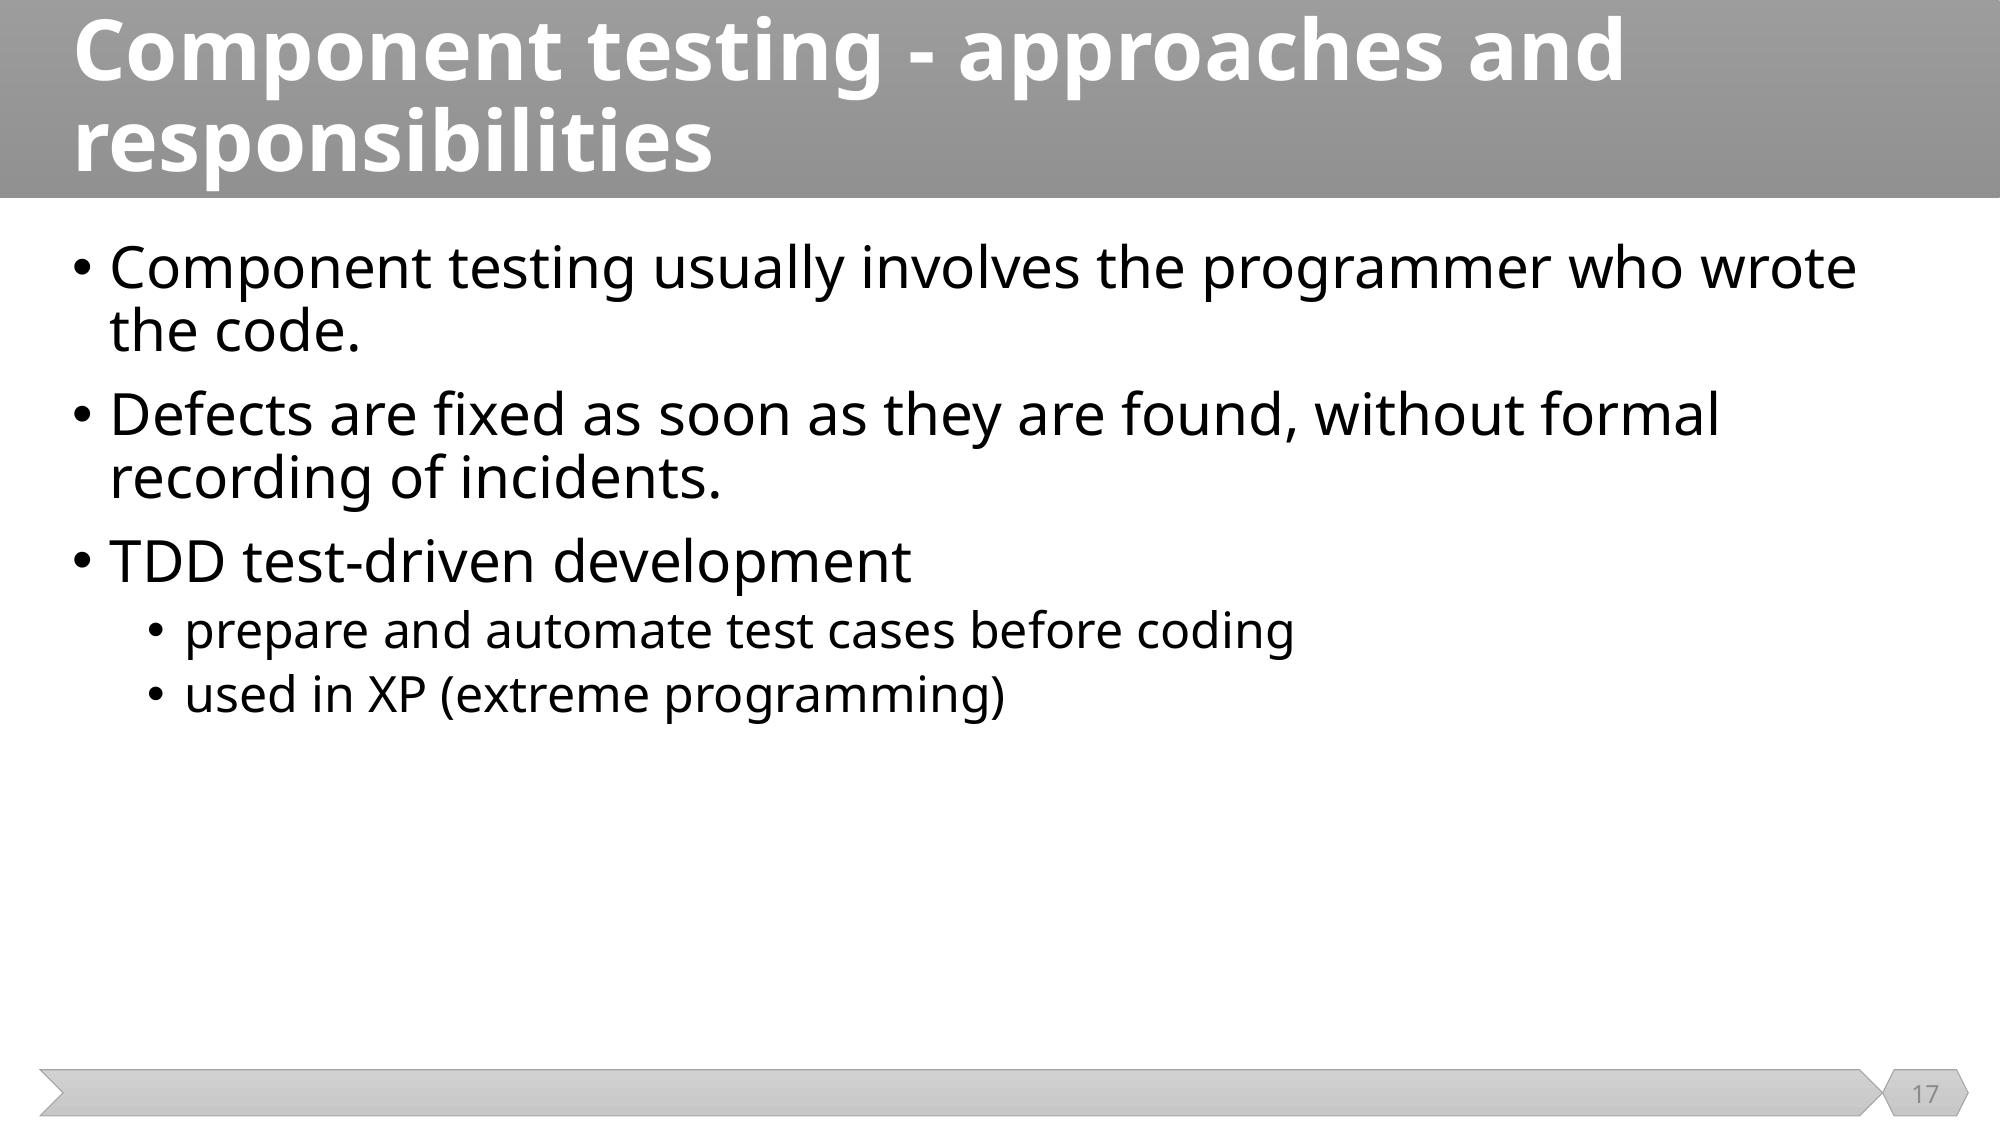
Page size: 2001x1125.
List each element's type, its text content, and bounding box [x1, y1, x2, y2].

title Component testing - approaches and responsibilities [56, 0, 1969, 199]
list Component testing usually involves the programmer who wrote the code. Defects are fixed as soon as they are found, without formal recording of incidents. TDD test-driven development prepare and automate test cases before coding used in XP (extreme programming) [56, 230, 1969, 1010]
slide_number 17 [1882, 1065, 1969, 1125]
